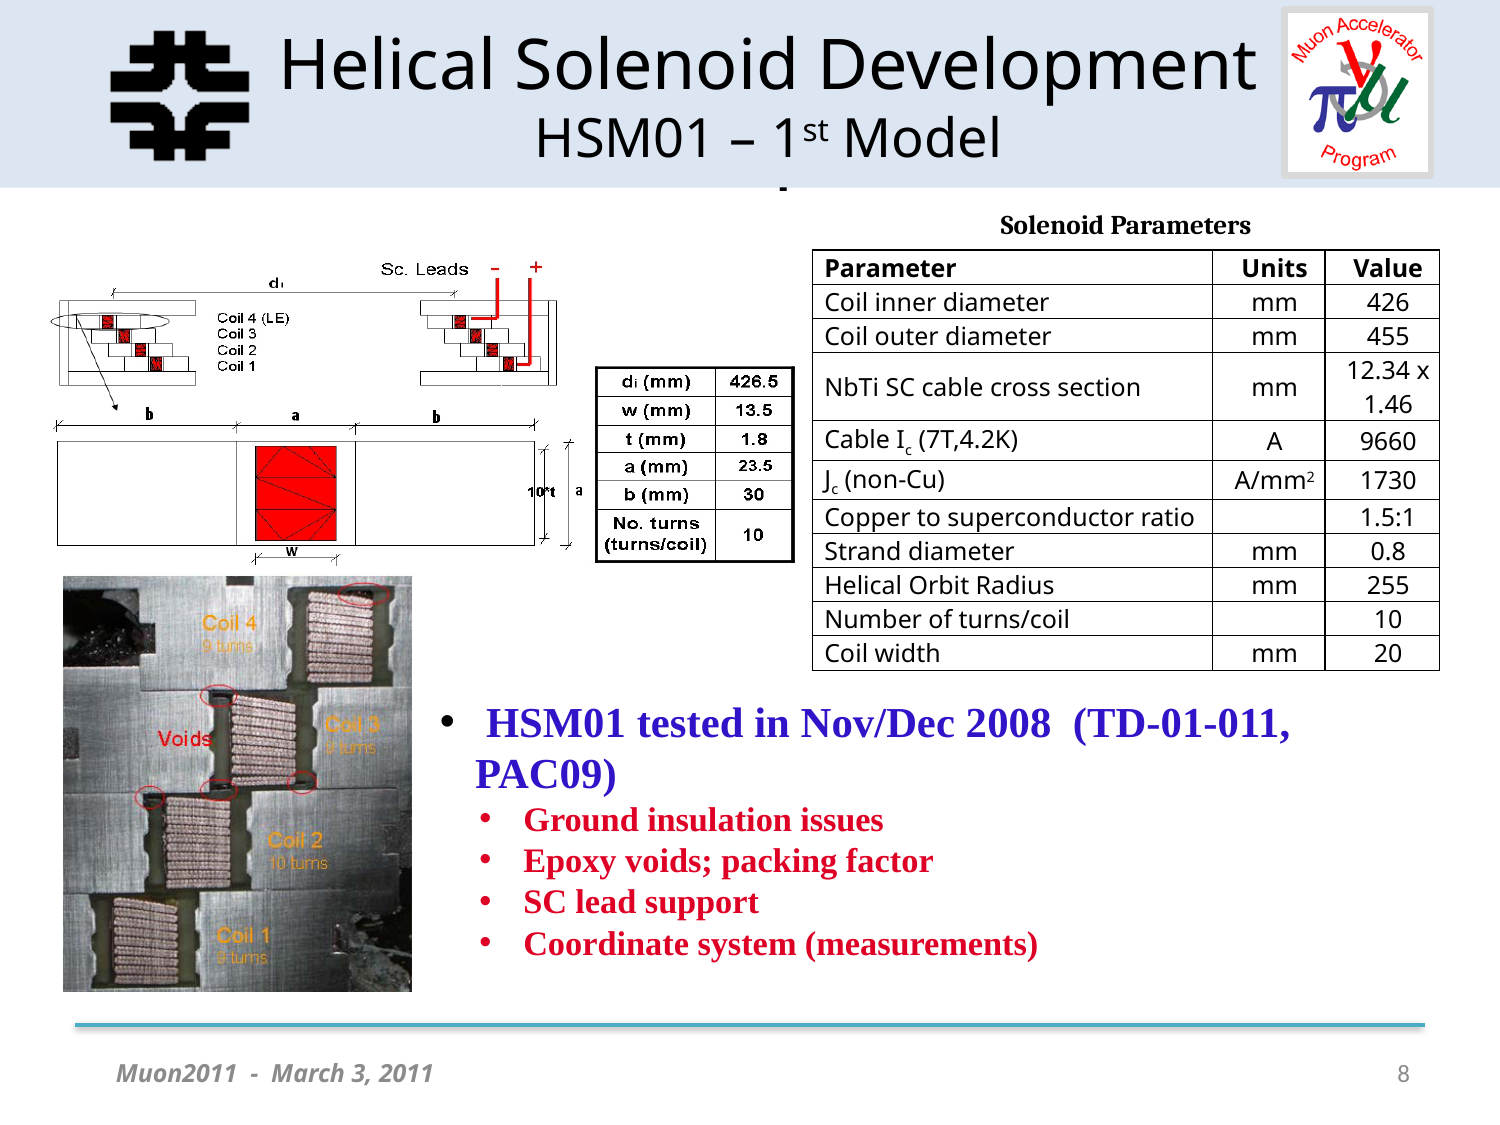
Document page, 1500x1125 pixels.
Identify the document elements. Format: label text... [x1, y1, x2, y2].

table_cell mm [1213, 285, 1324, 318]
table_cell 10 [1326, 602, 1439, 635]
table_cell 1730 [1326, 461, 1439, 499]
table_cell [1213, 500, 1324, 533]
table_cell Jc (non-Cu) [813, 461, 1212, 499]
table_cell Number of turns/coil [813, 602, 1212, 635]
table_cell 12.34 x 1.46 [1326, 353, 1439, 420]
table_cell Copper to superconductor ratio [813, 500, 1212, 533]
table_cell 255 [1326, 568, 1439, 601]
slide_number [62, 1042, 488, 1103]
table_cell 9660 [1326, 421, 1439, 460]
table_cell Strand diameter [813, 534, 1212, 567]
table_cell mm [1213, 319, 1324, 352]
table_cell 426 [1326, 285, 1439, 318]
text_box HSM01 tested in Nov/Dec 2008 (TD-01-011, PAC09) Ground insulation issues Epoxy voids; packing factor SC lead support Coordinate system (measurements) [425, 687, 1450, 1011]
table_cell mm [1213, 353, 1324, 420]
table_cell Cable Ic (7T,4.2K) [813, 421, 1212, 460]
table_cell 0.8 [1326, 534, 1439, 567]
title Helical Solenoid Development HSM01 – 1st Model [249, 0, 1288, 188]
table_cell Units [1213, 251, 1324, 284]
table_cell Helical Orbit Radius [813, 568, 1212, 601]
picture [49, 249, 801, 992]
table_cell 455 [1326, 319, 1439, 352]
table_cell [1213, 602, 1324, 635]
table_cell mm [1213, 534, 1324, 567]
table_cell Coil width [813, 636, 1212, 670]
picture [1288, 13, 1428, 172]
table_cell Coil inner diameter [813, 285, 1212, 318]
slide_number 8 [1074, 1042, 1425, 1103]
table_cell Parameter [813, 251, 1212, 284]
table_cell A [1213, 421, 1324, 460]
table_cell 20 [1326, 636, 1439, 670]
table_cell A/mm2 [1213, 461, 1324, 499]
table_cell mm [1213, 636, 1324, 670]
table_cell mm [1213, 568, 1324, 601]
table_cell Coil outer diameter [813, 319, 1212, 352]
table_cell Value [1326, 251, 1439, 284]
table_header Solenoid Parameters [812, 200, 1440, 249]
table_cell NbTi SC cable cross section [813, 353, 1212, 420]
table_cell 1.5:1 [1326, 500, 1439, 533]
